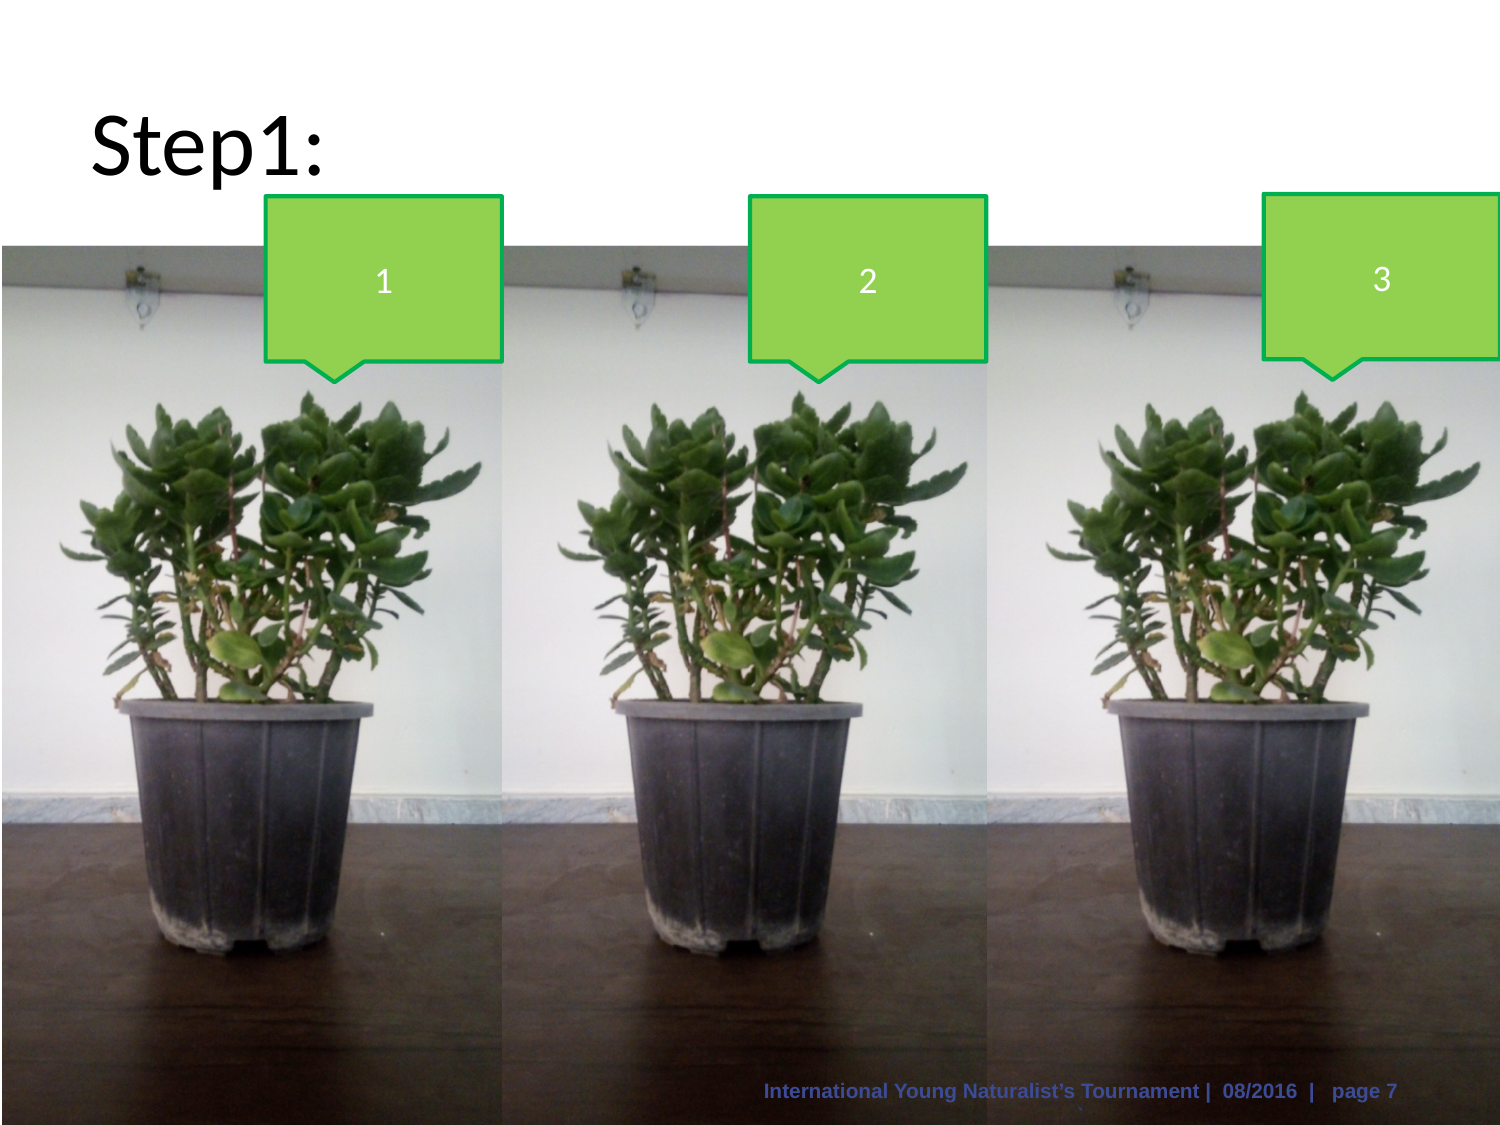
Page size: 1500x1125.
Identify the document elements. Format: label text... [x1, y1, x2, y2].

title Step1: [75, 45, 1425, 233]
picture [0, 247, 1500, 1125]
text_box 3 [1261, 191, 1500, 382]
footer International Young Naturalist’s Tournament | 08/2016 | page 7 ` [661, 1080, 1500, 1125]
text_box 1 [263, 194, 504, 384]
text_box 2 [747, 194, 989, 384]
